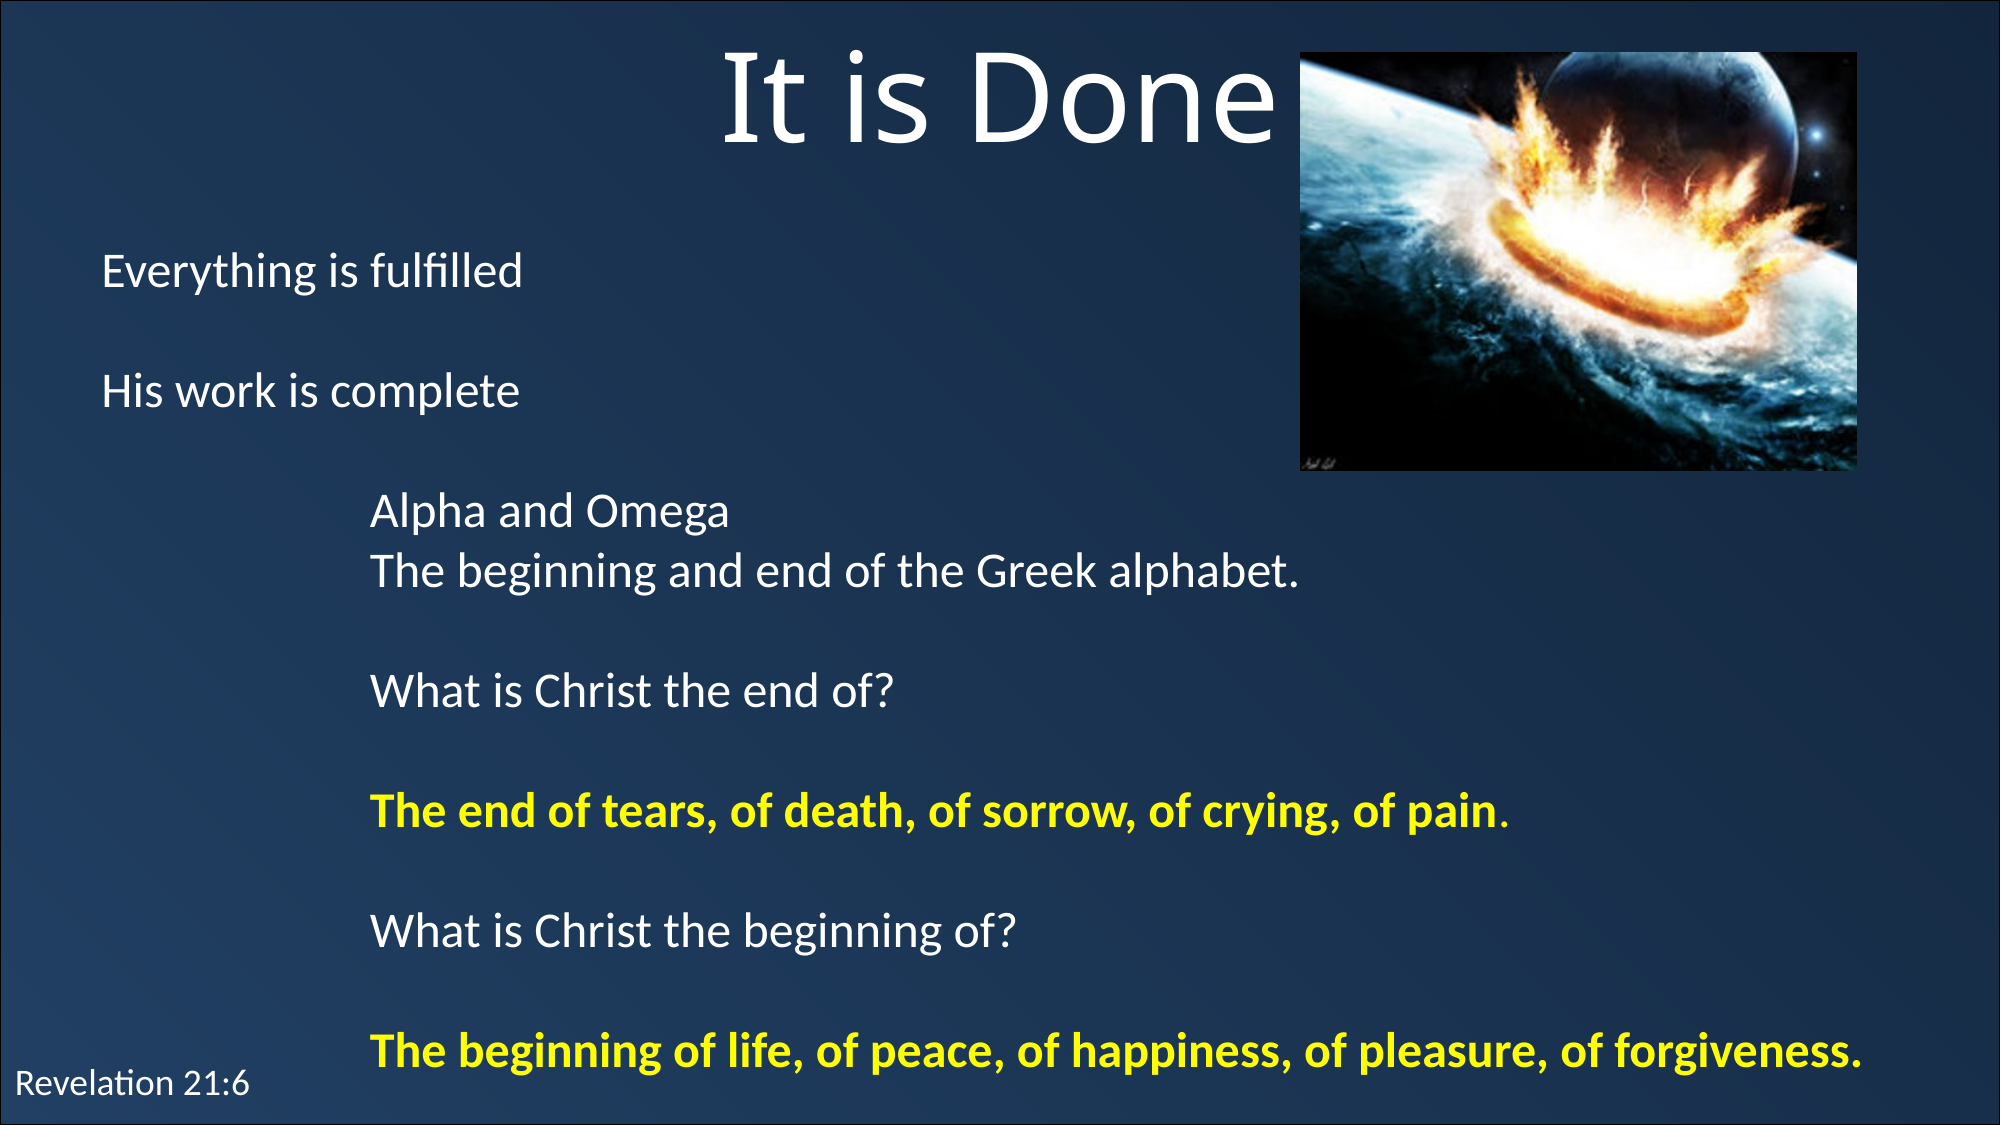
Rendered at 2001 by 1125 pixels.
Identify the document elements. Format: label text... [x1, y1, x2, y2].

text_box It is Done [262, 9, 1738, 175]
text_box Everything is fulfilled His work is complete [86, 230, 837, 425]
picture [1300, 52, 1857, 471]
text_box Alpha and Omega The beginning and end of the Greek alphabet. What is Christ the end of? The end of tears, of death, of sorrow, of crying, of pain. What is Christ the beginning of? The beginning of life, of peace, of happiness, of pleasure, of forgiveness. [355, 470, 1906, 1125]
text_box Revelation 21:6 [0, 1050, 500, 1111]
text_box [0, 0, 2000, 1125]
